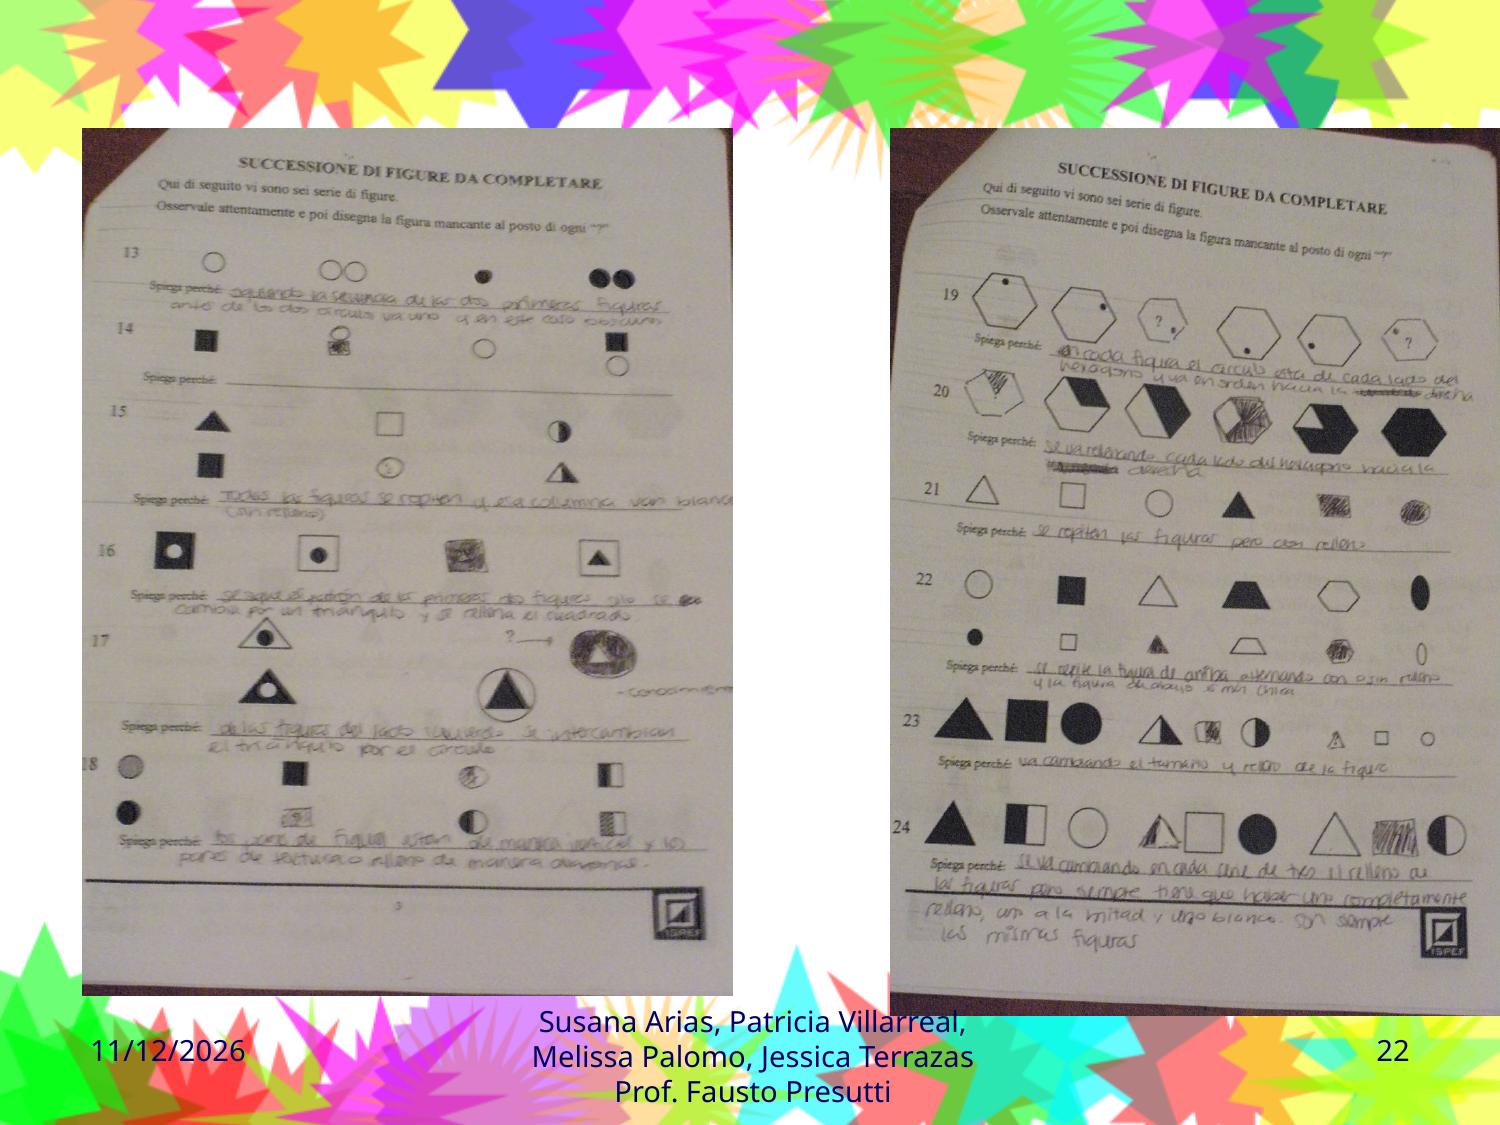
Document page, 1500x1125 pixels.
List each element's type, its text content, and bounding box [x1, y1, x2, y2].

picture [0, 0, 1500, 1125]
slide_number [74, 1024, 426, 1103]
slide_number 22 [1074, 1024, 1426, 1103]
footer Susana Arias, Patricia Villarreal, Melissa Palomo, Jessica Terrazas Prof. Fausto Presutti [515, 995, 991, 1075]
